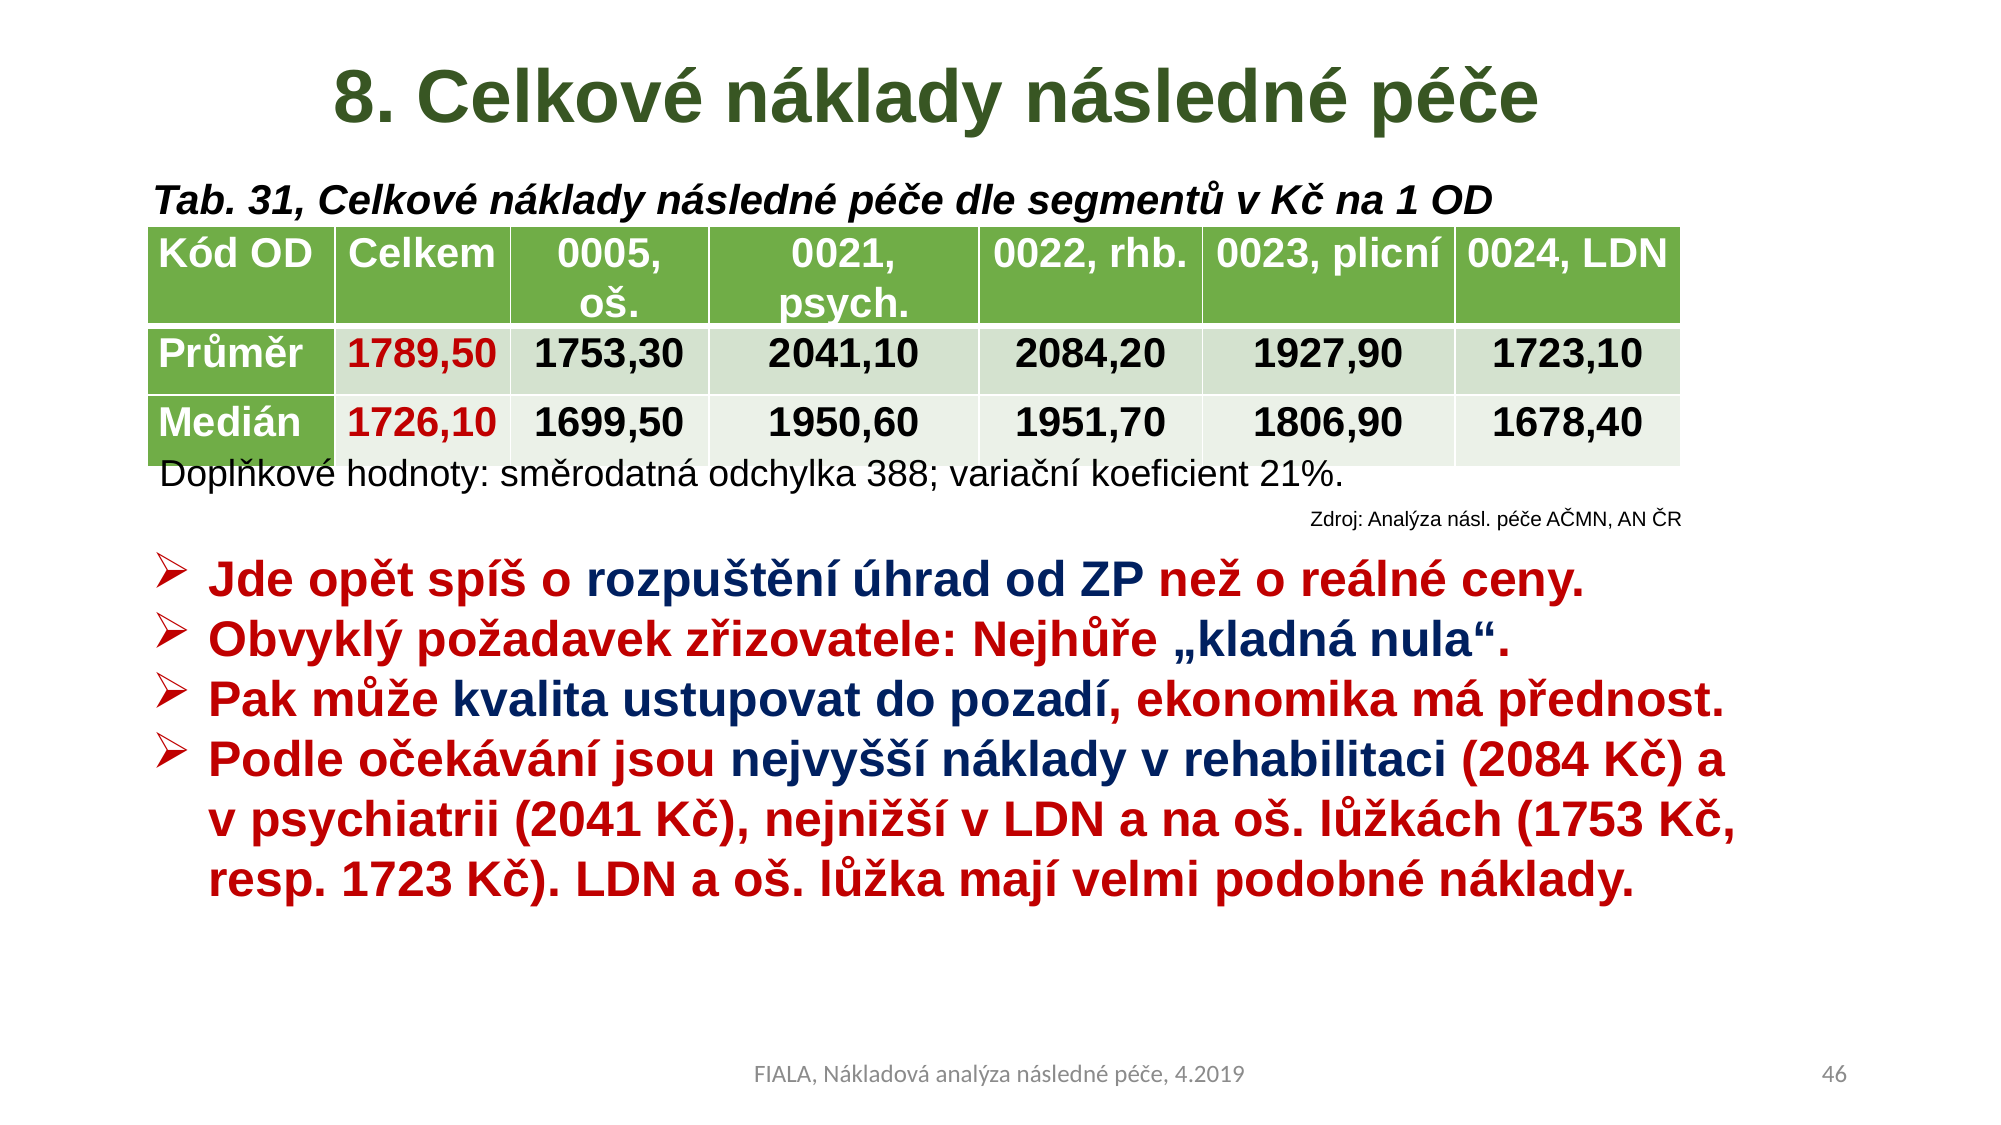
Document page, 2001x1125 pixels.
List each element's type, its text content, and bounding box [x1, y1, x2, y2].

text_box Jde opět spíš o rozpuštění úhrad od ZP než o reálné ceny. Obvyklý požadavek zřizovatele: Nejhůře „kladná nula“. Pak může kvalita ustupovat do pozadí, ekonomika má přednost. Podle očekávání jsou nejvyšší náklady v rehabilitaci (2084 Kč) a v psychiatrii (2041 Kč), nejnižší v LDN a na oš. lůžkách (1753 Kč, resp. 1723 Kč). LDN a oš. lůžka mají velmi podobné náklady. [137, 539, 1776, 915]
table_header Celkem [336, 227, 510, 323]
table_cell 1753,30 [511, 329, 708, 394]
table_cell 1699,50 [511, 396, 708, 441]
table_header 0005, oš. [511, 227, 708, 323]
list Tab. 31, Celkové náklady následné péče dle segmentů v Kč na 1 OD [137, 171, 1780, 885]
title 8. Celkové náklady následné péče [137, 34, 1738, 163]
table_header 0021, psych. [710, 227, 978, 323]
text_box Doplňkové hodnoty: směrodatná odchylka 388; variační koeficient 21%. [144, 441, 1381, 502]
table_cell Medián [148, 396, 334, 441]
table_cell 1806,90 [1203, 396, 1454, 466]
table_cell Průměr [148, 329, 334, 394]
table_cell 1789,50 [336, 329, 510, 394]
table_header 0022, rhb. [980, 227, 1202, 323]
table_header Kód OD [148, 227, 334, 323]
footer FIALA, Nákladová analýza následné péče, 4.2019 [662, 1042, 1338, 1103]
table_cell 1678,40 [1456, 396, 1680, 466]
slide_number 46 [1412, 1042, 1863, 1103]
table_header 0023, plicní [1203, 227, 1454, 323]
table_cell 1726,10 [336, 396, 510, 441]
table_cell 1927,90 [1203, 329, 1454, 394]
table_cell 2041,10 [710, 329, 978, 394]
table_cell 1951,70 [980, 396, 1202, 441]
table_cell 1723,10 [1456, 329, 1680, 394]
text_box Zdroj: Analýza násl. péče AČMN, AN ČR [1295, 498, 1698, 538]
table_cell 1950,60 [710, 396, 978, 441]
table_cell 2084,20 [980, 329, 1202, 394]
table_header 0024, LDN [1456, 227, 1680, 323]
